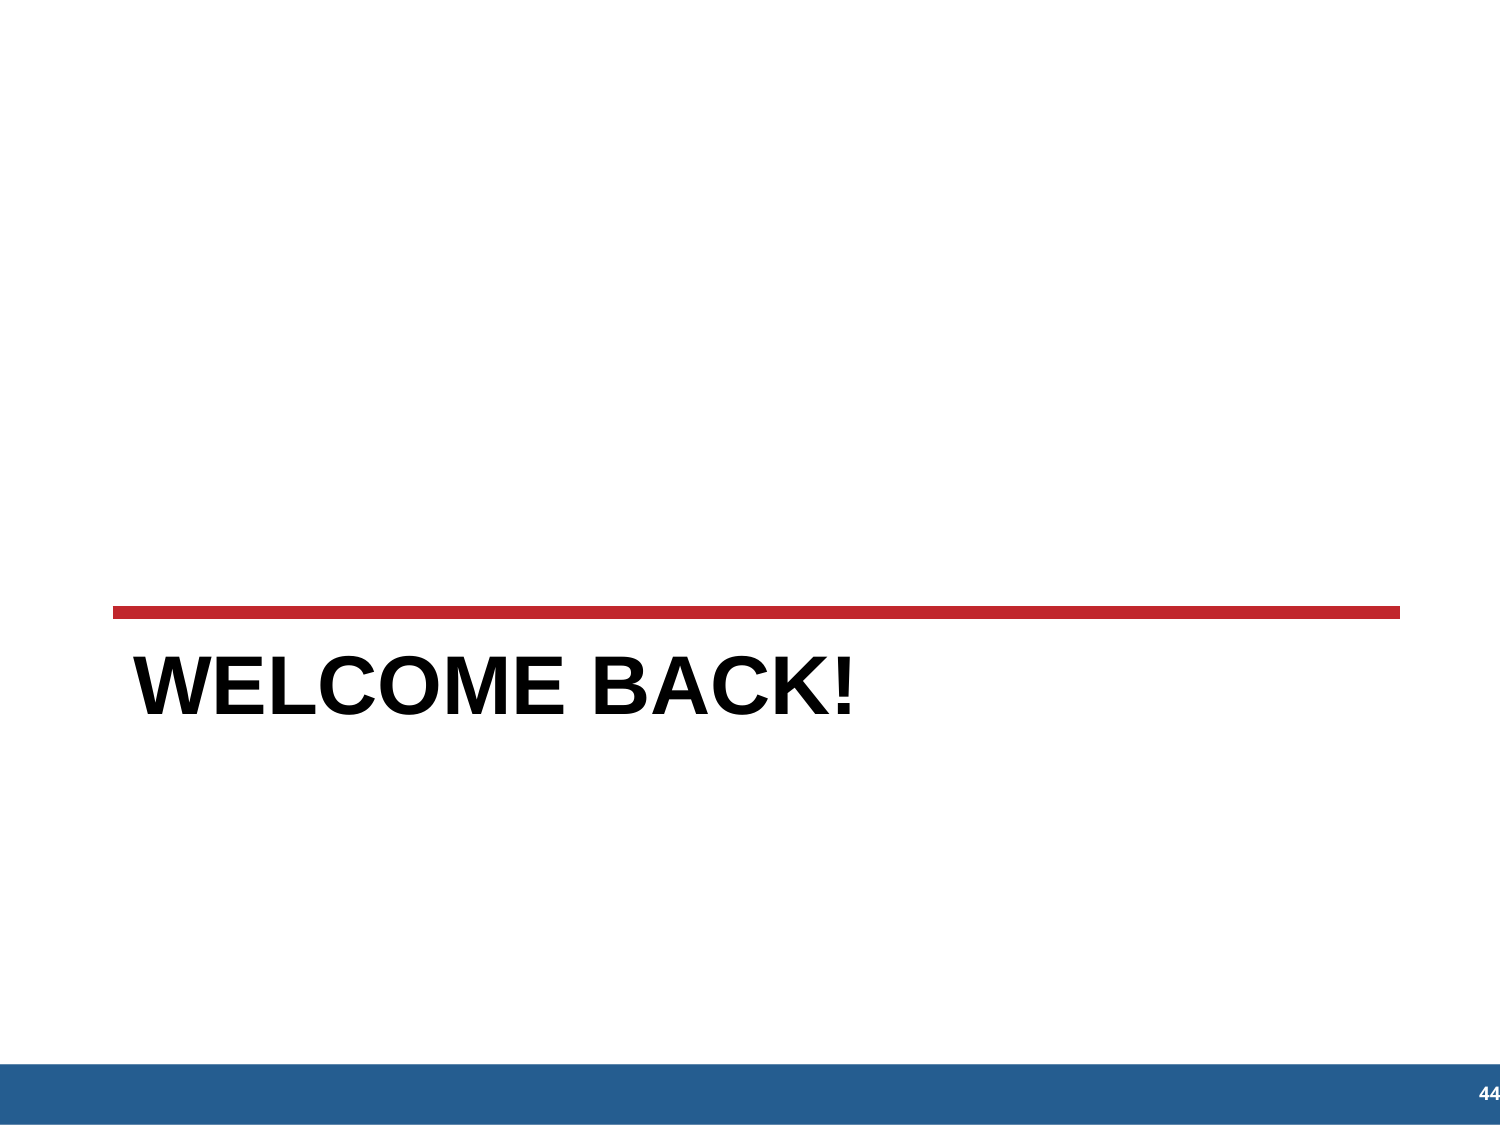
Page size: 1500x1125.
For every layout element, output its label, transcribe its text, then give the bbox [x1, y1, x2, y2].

title Welcome Back! [118, 635, 1394, 859]
picture [0, 0, 1500, 1125]
